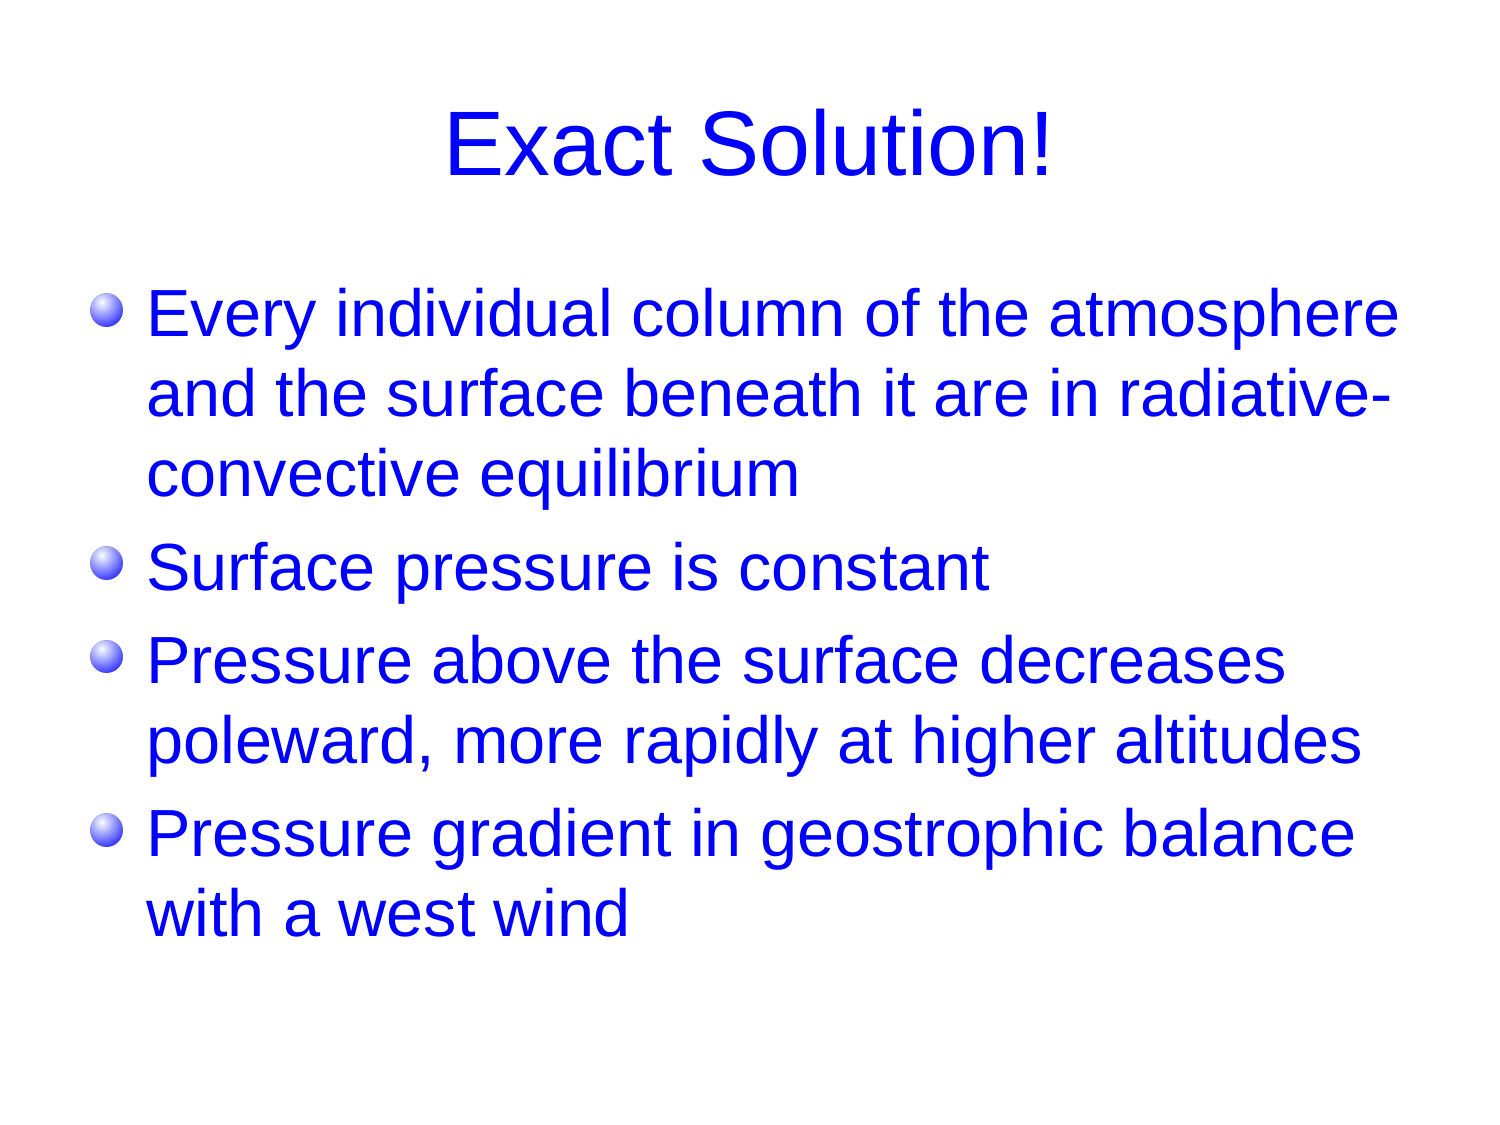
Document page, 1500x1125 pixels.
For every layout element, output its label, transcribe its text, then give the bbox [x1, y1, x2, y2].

title Exact Solution! [75, 45, 1425, 233]
picture [90, 813, 123, 847]
picture [90, 293, 123, 327]
picture [90, 546, 123, 580]
picture [90, 640, 123, 673]
list Every individual column of the atmosphere and the surface beneath it are in radiative-convective equilibrium Surface pressure is constant Pressure above the surface decreases poleward, more rapidly at higher altitudes Pressure gradient in geostrophic balance with a west wind [75, 262, 1425, 1005]
